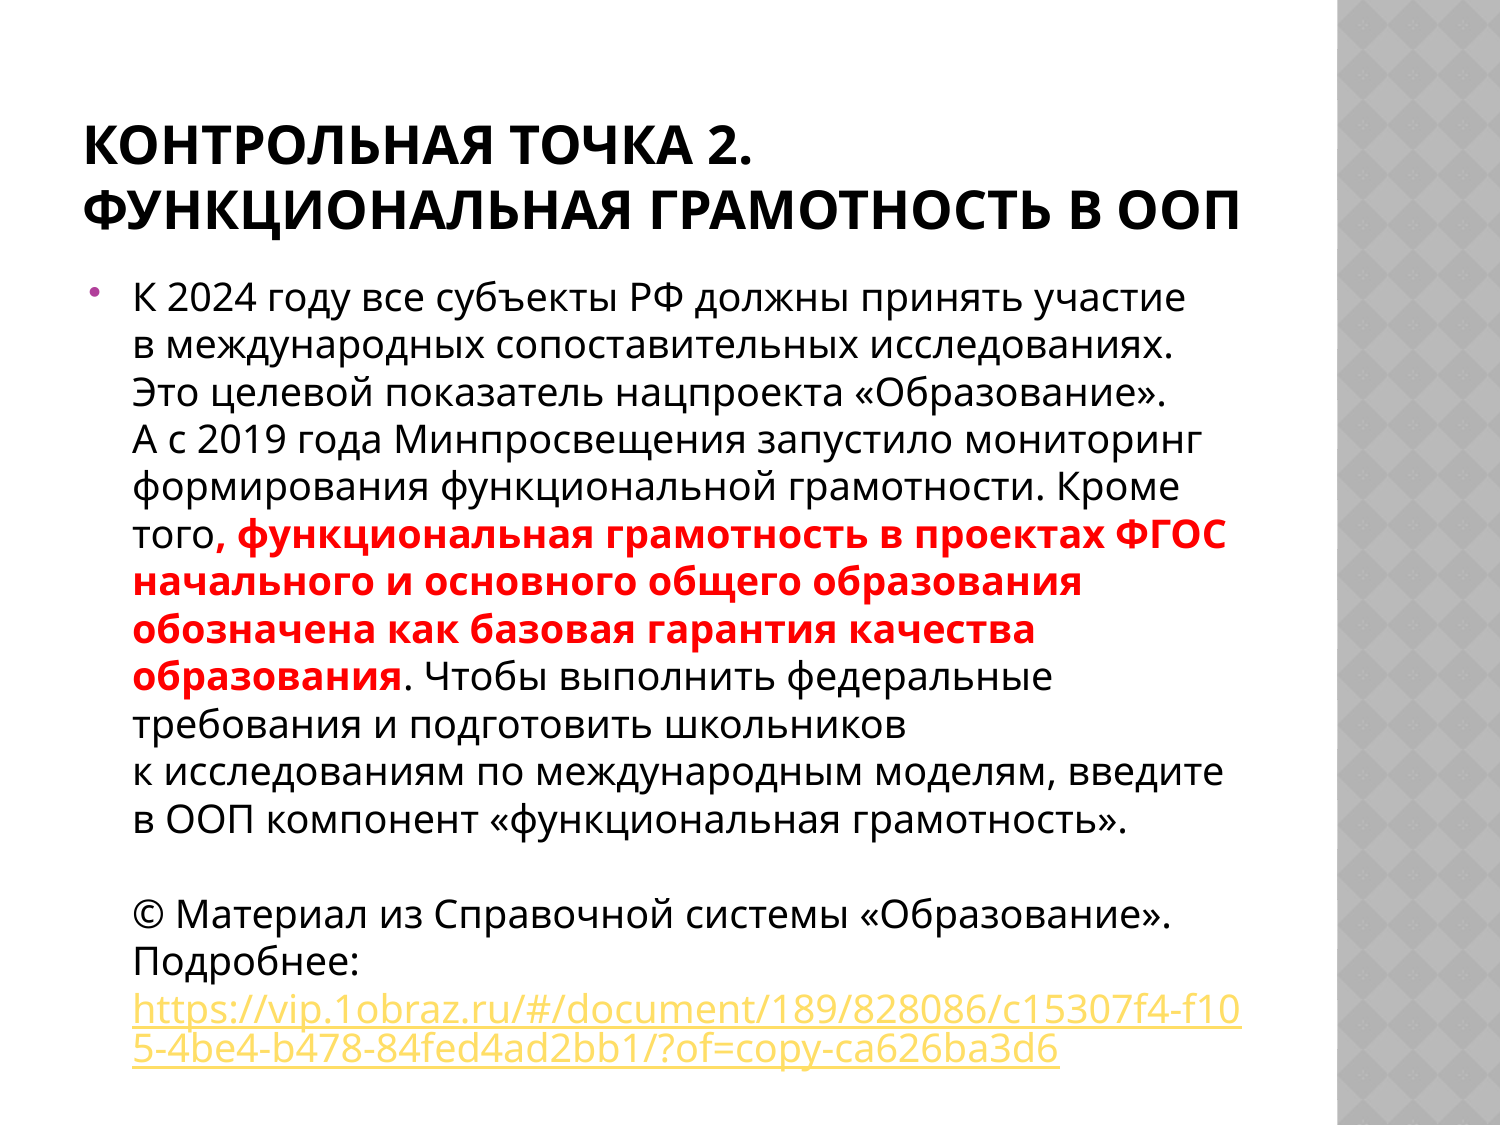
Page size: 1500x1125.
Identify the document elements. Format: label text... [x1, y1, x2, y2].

title Контрольная точка 2. Функциональная грамотность в ООП [75, 52, 1263, 240]
list К 2024 году все субъекты РФ должны принять участие в международных сопоставительных исследованиях. Это целевой показатель нацпроекта «Образование». А с 2019 года Минпросвещения запустило мониторинг формирования функциональной грамотности. Кроме того, функциональная грамотность в проектах ФГОС начального и основного общего образования обозначена как базовая гарантия качества образования. Чтобы выполнить федеральные требования и подготовить школьников к исследованиям по международным моделям, введите в ООП компонент «функциональная грамотность». © Материал из Справочной системы «Образование». Подробнее: https://vip.1obraz.ru/#/document/189/828086/c15307f4-f105-4be4-b478-84fed4ad2bb1/?of=copy-ca626ba3d6 [75, 264, 1263, 1059]
